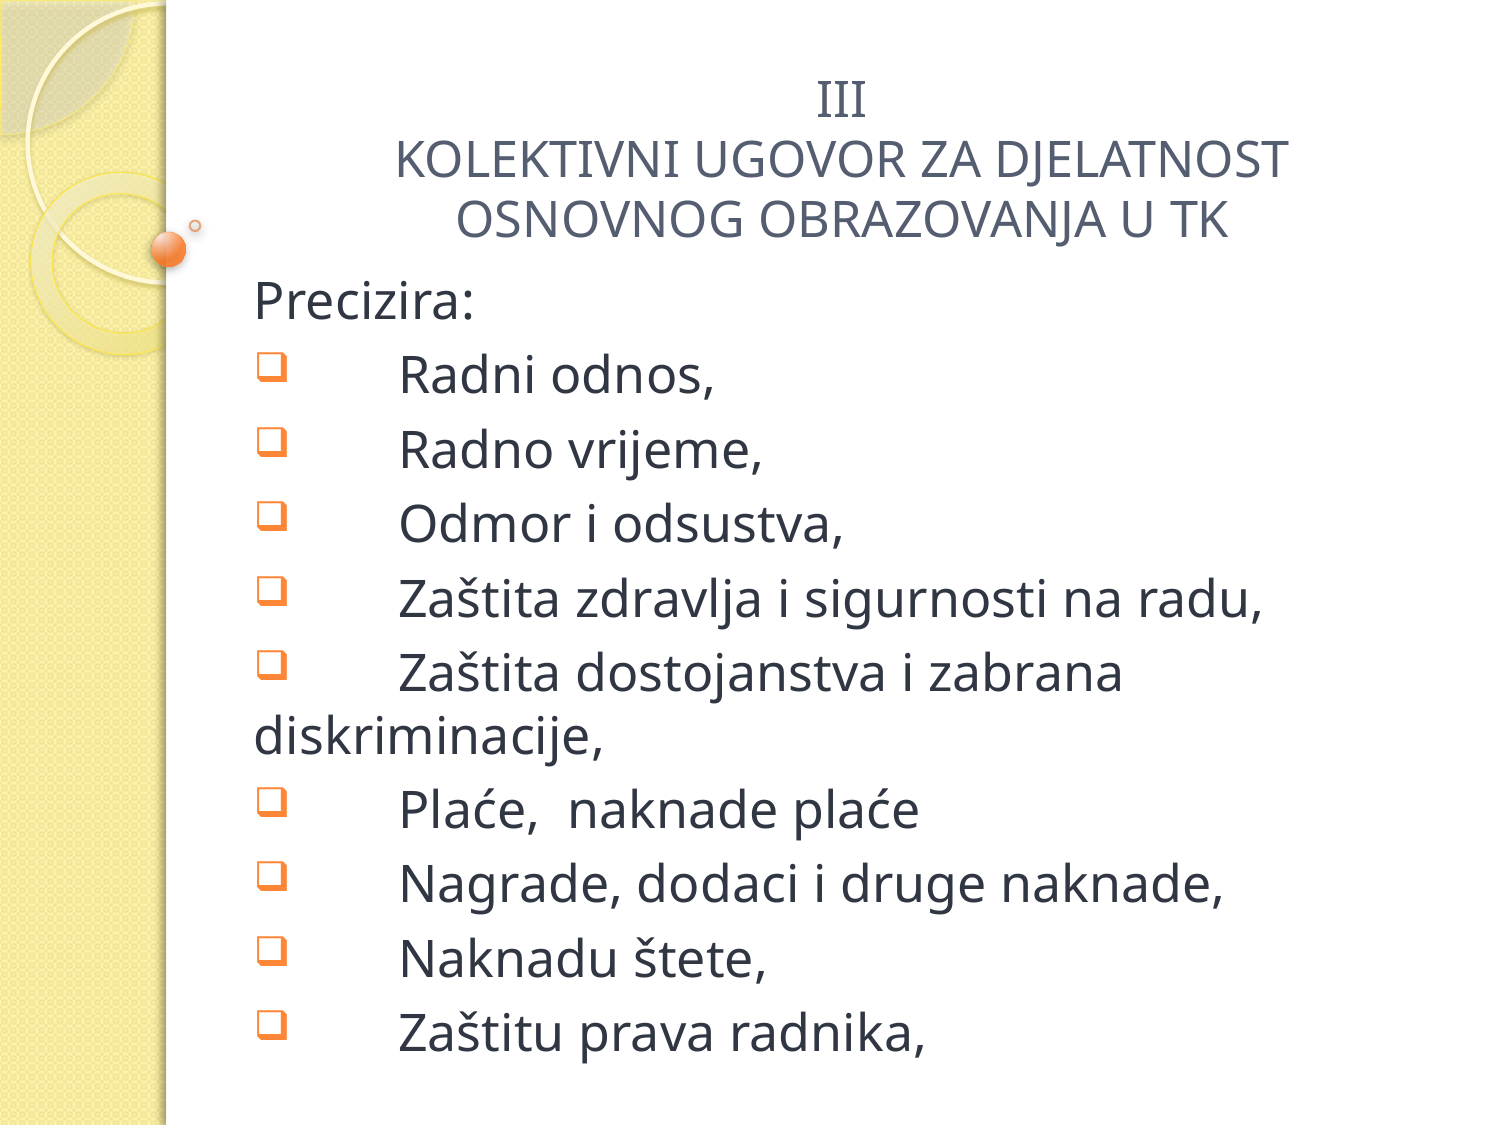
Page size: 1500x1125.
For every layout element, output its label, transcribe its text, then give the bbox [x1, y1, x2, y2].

title III KOLEKTIVNI UGOVOR ZA DJELATNOST OSNOVNOG OBRAZOVANJA U TK [234, 59, 1450, 256]
subtitle Precizira: Radni odnos, Radno vrijeme, Odmor i odsustva, Zaštita zdravlja i sigurnosti na radu, Zaštita dostojanstva i zabrana diskriminacije, Plaće, naknade plaće Nagrade, dodaci i druge naknade, Naknadu štete, Zaštitu prava radnika, [234, 267, 1450, 1071]
